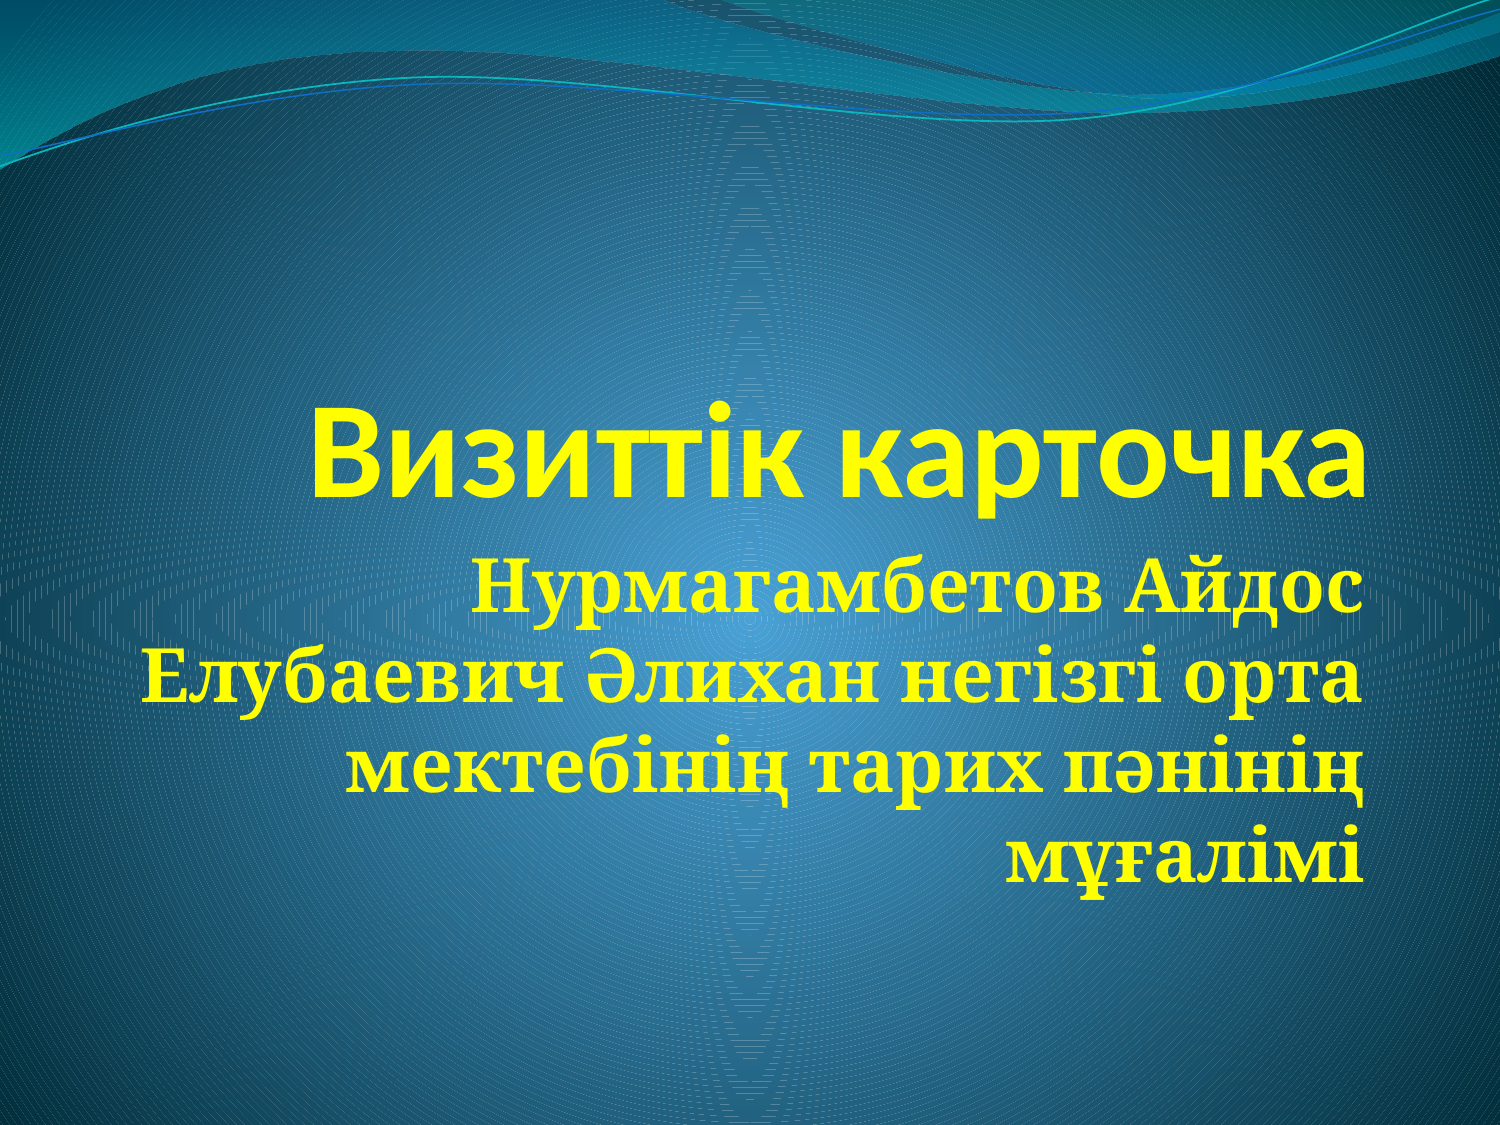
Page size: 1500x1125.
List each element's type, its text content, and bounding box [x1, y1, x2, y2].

title Визиттік карточка [87, 113, 1376, 525]
subtitle Нурмагамбетов Айдос Елубаевич Әлихан негізгі орта мектебінің тарих пәнінің мұғалімі [87, 529, 1376, 818]
